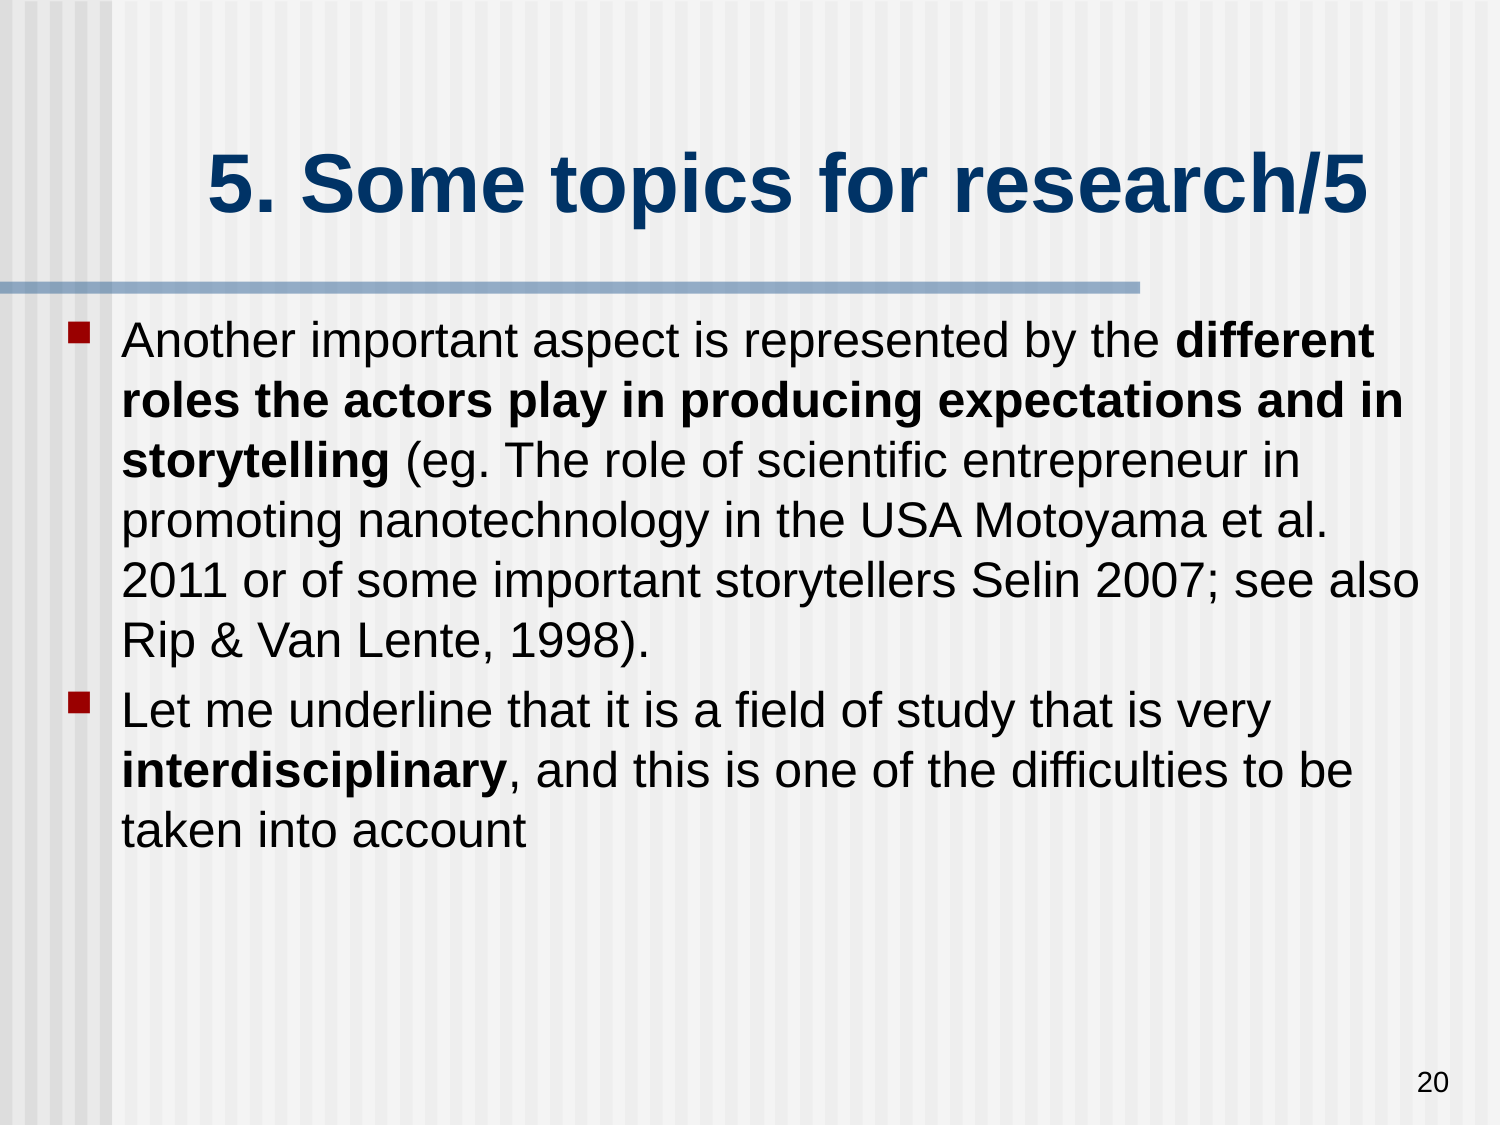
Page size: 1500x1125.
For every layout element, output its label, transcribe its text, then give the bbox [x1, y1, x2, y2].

title 5. Some topics for research/5 [147, 30, 1430, 237]
slide_number 20 [1151, 1031, 1465, 1107]
list Another important aspect is represented by the different roles the actors play in producing expectations and in storytelling (eg. The role of scientific entrepreneur in promoting nanotechnology in the USA Motoyama et al. 2011 or of some important storytellers Selin 2007; see also Rip & Van Lente, 1998). Let me underline that it is a field of study that is very interdisciplinary, and this is one of the difficulties to be taken into account [49, 299, 1451, 1063]
